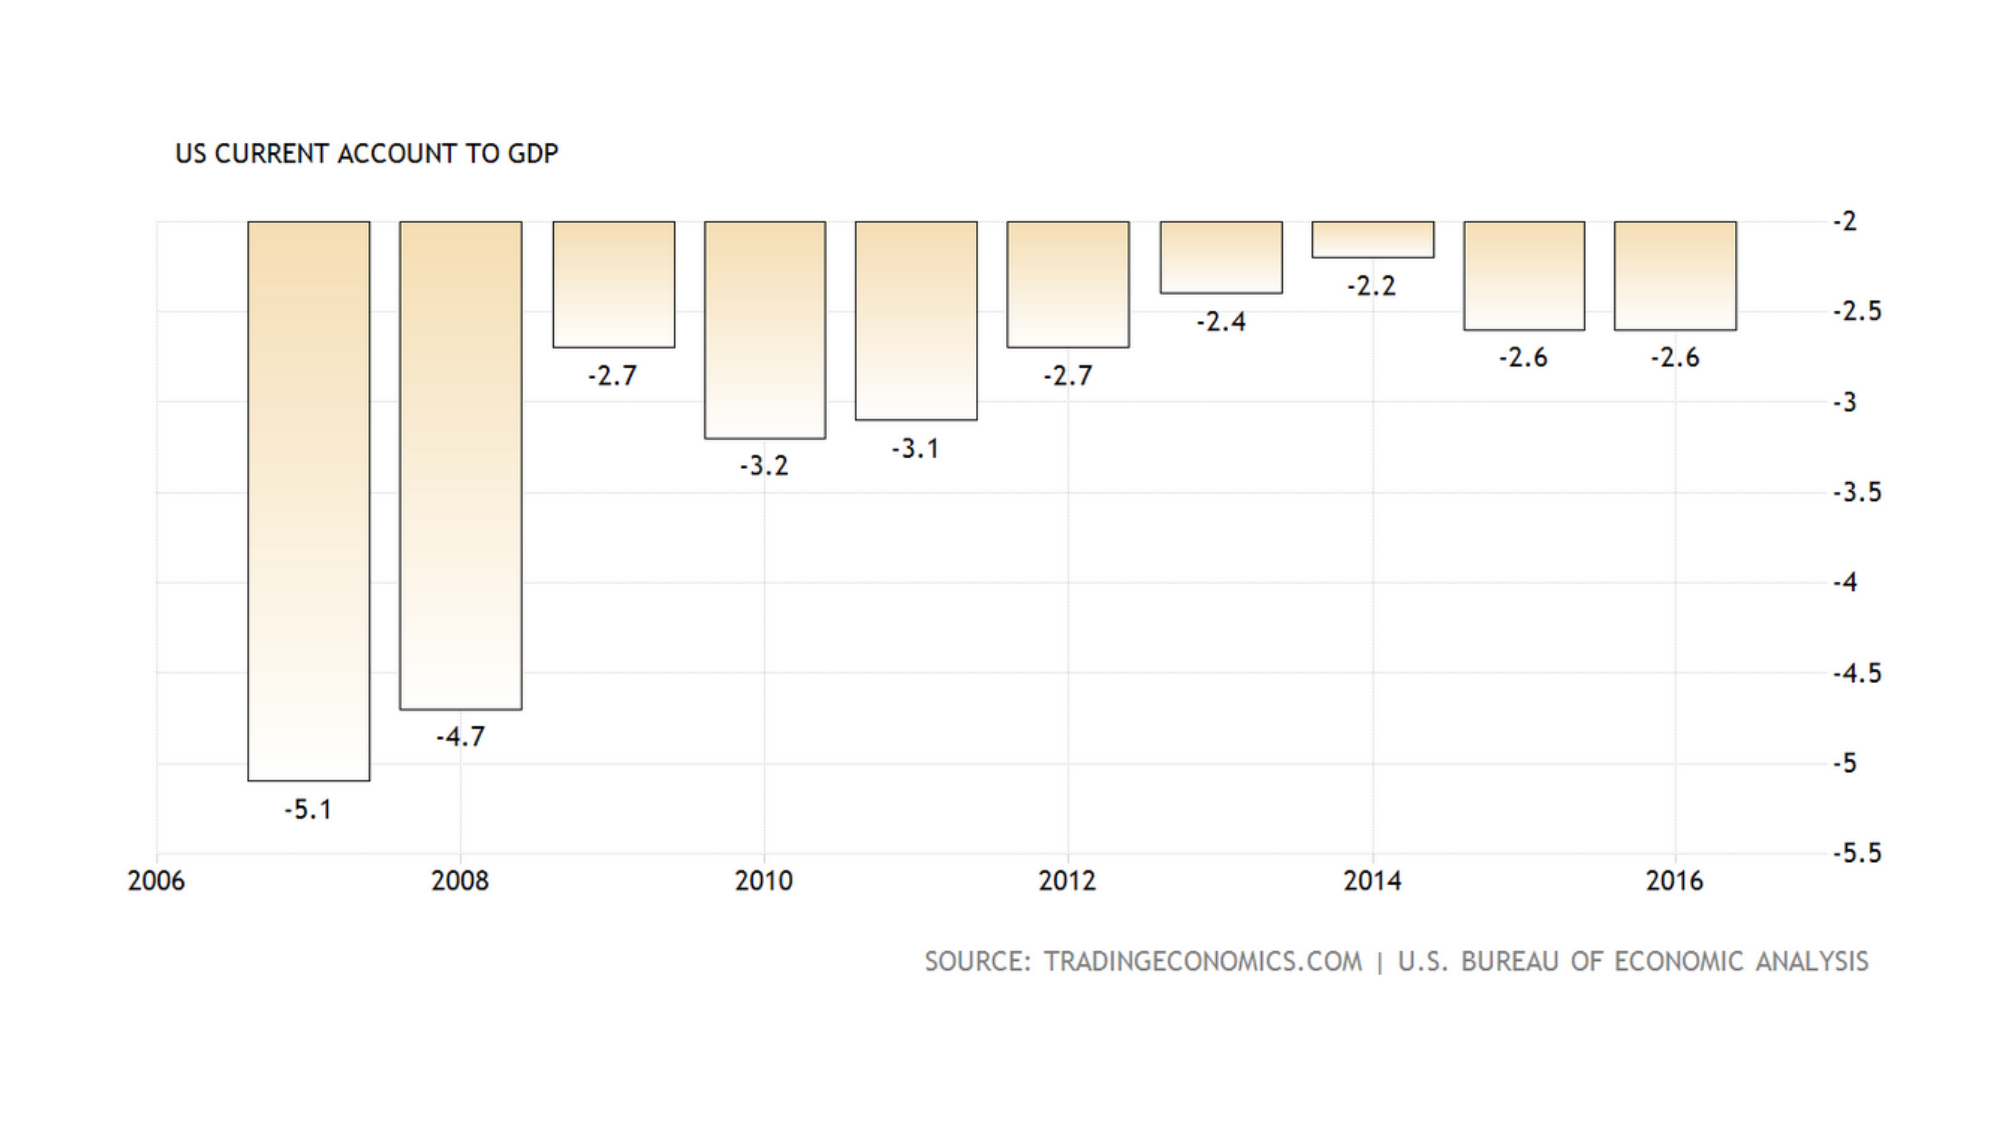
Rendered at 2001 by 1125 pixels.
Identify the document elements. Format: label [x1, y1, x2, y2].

picture [80, 124, 1924, 1002]
